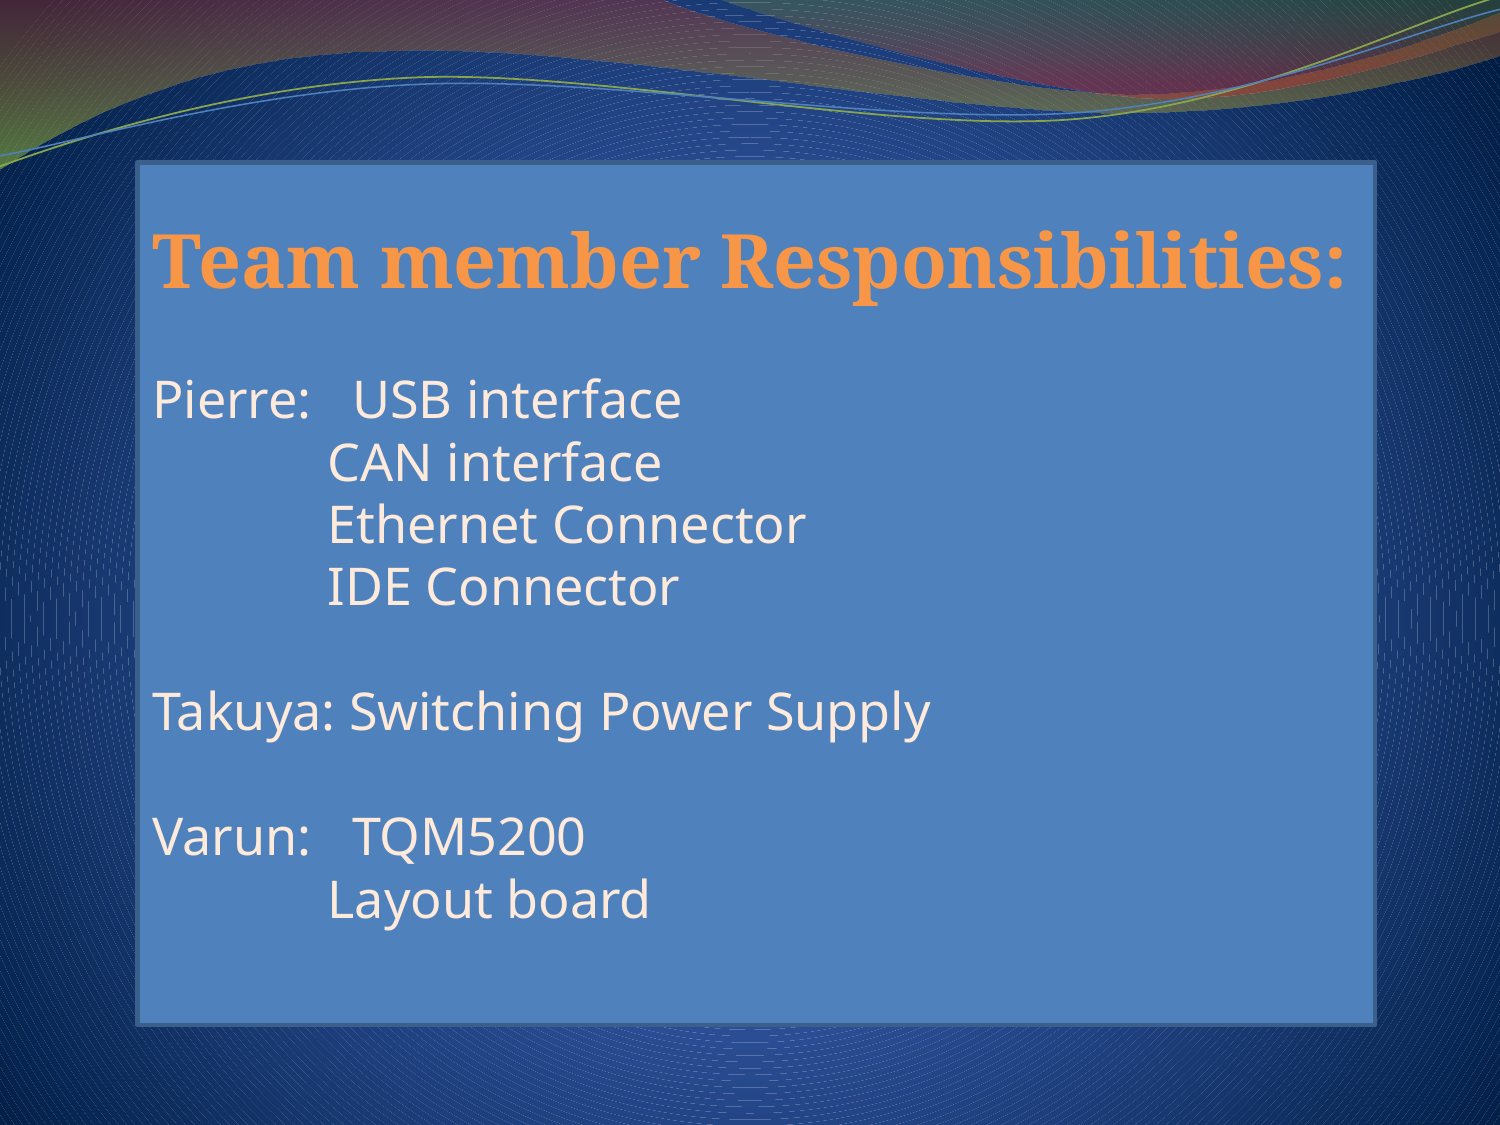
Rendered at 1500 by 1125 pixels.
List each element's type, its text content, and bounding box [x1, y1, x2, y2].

text_box Team member Responsibilities: Pierre: USB interface CAN interface Ethernet Connector IDE Connector Takuya: Switching Power Supply Varun: TQM5200 Layout board [135, 160, 1377, 1027]
